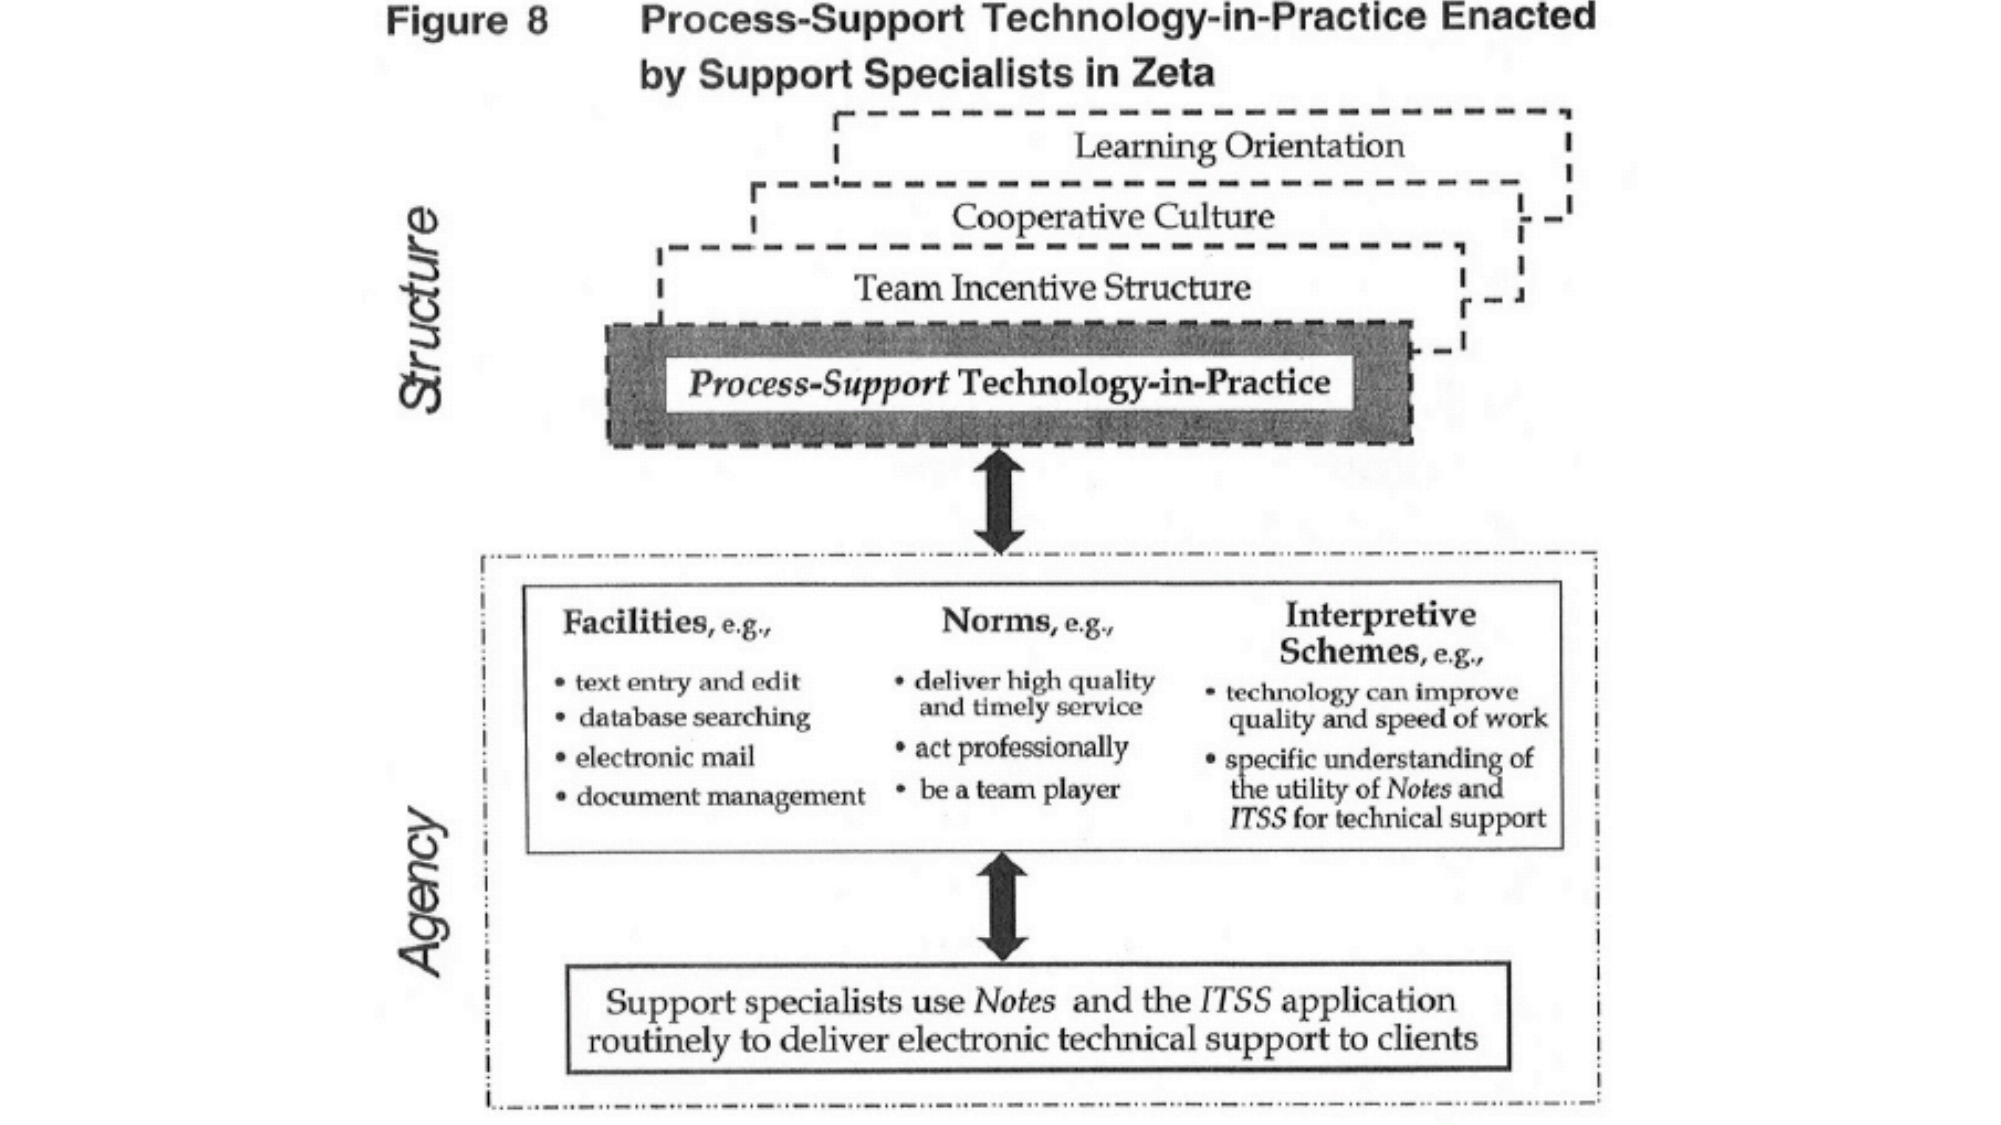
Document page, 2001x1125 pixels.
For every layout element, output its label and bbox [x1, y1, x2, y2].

picture [362, 0, 1638, 1125]
